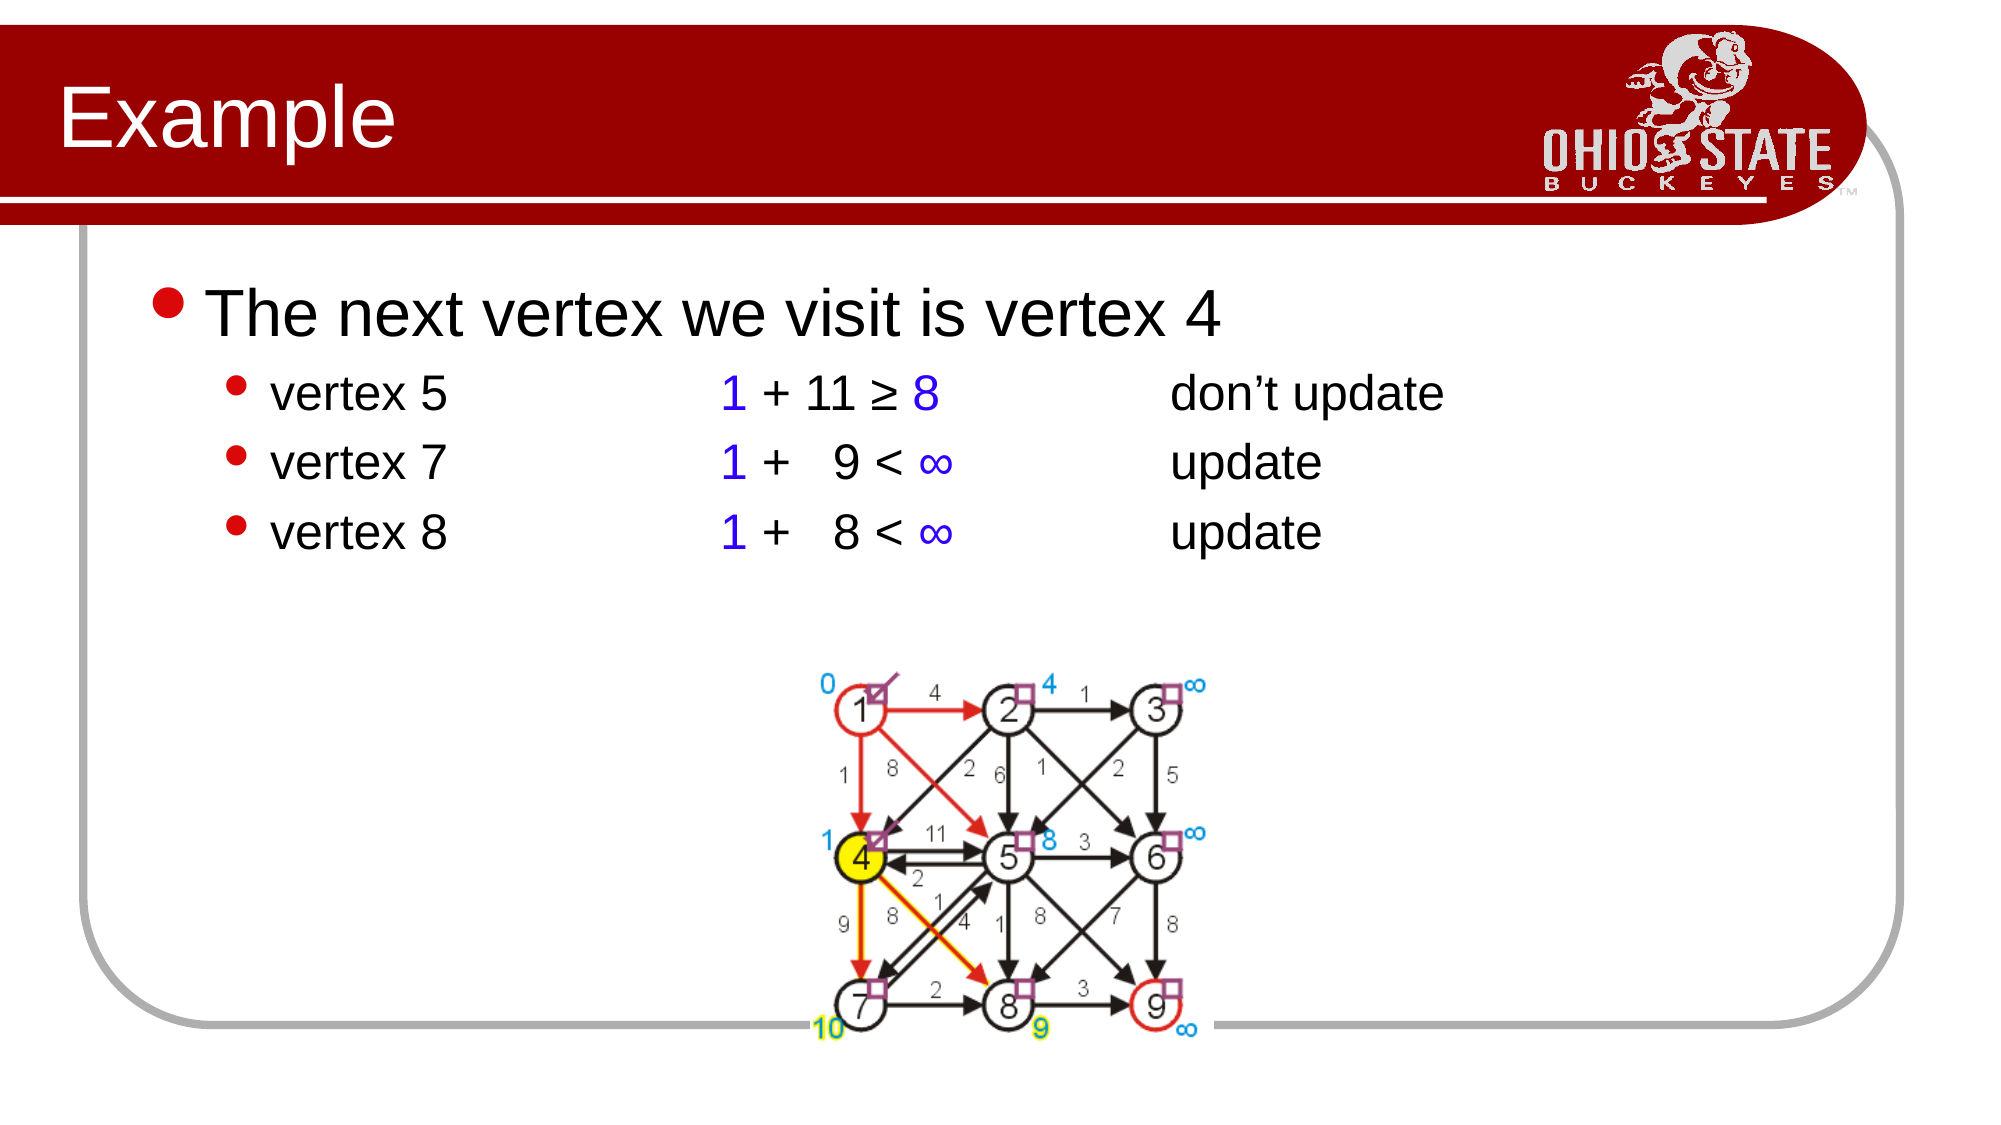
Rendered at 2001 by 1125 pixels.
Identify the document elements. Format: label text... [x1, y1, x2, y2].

picture [810, 669, 1215, 1048]
title Example [42, 37, 1601, 188]
list The next vertex we visit is vertex 4 vertex 5 1 + 11 ≥ 8 don’t update vertex 7 1 + 9 < ∞ update vertex 8 1 + 8 < ∞ update [133, 262, 1867, 988]
